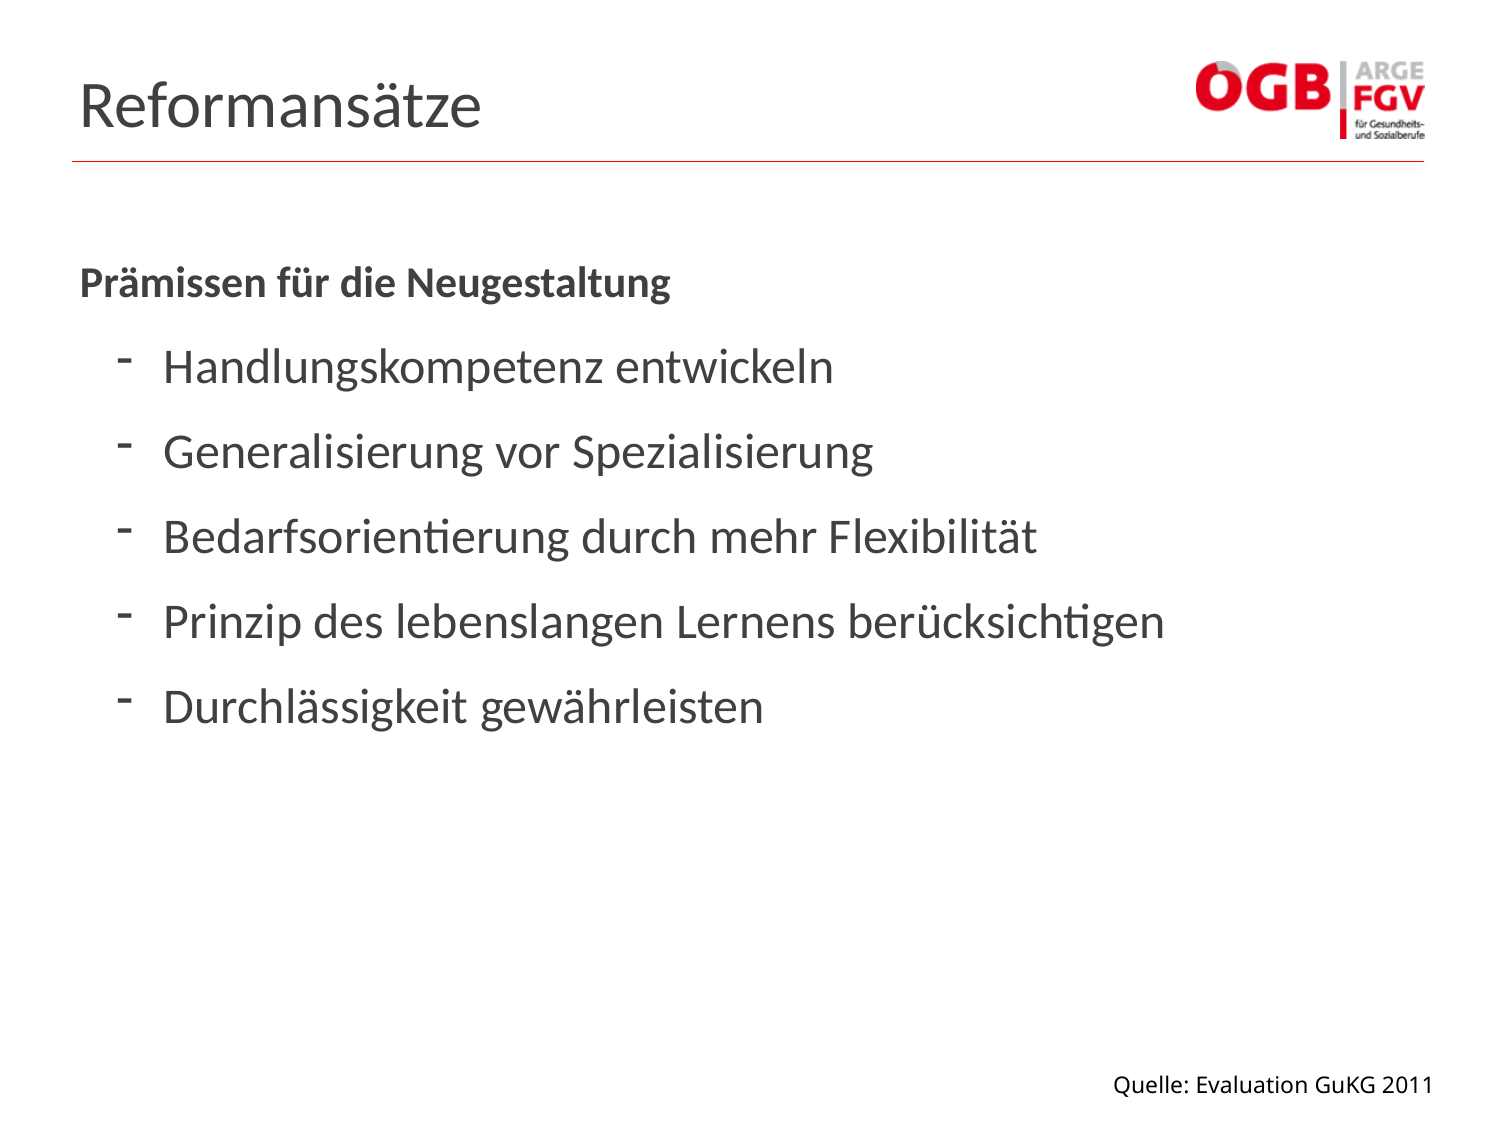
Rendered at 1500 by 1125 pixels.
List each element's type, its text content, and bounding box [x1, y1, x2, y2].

picture [1196, 61, 1425, 139]
text_box Quelle: Evaluation GuKG 2011 [1098, 1062, 1471, 1106]
title Prämissen für die Neugestaltung [64, 246, 1415, 315]
text_box Reformansätze [64, 66, 1415, 135]
list Handlungskompetenz entwickeln Generalisierung vor Spezialisierung Bedarfsorientierung durch mehr Flexibilität Prinzip des lebenslangen Lernens berücksichtigen Durchlässigkeit gewährleisten [75, 326, 1425, 804]
